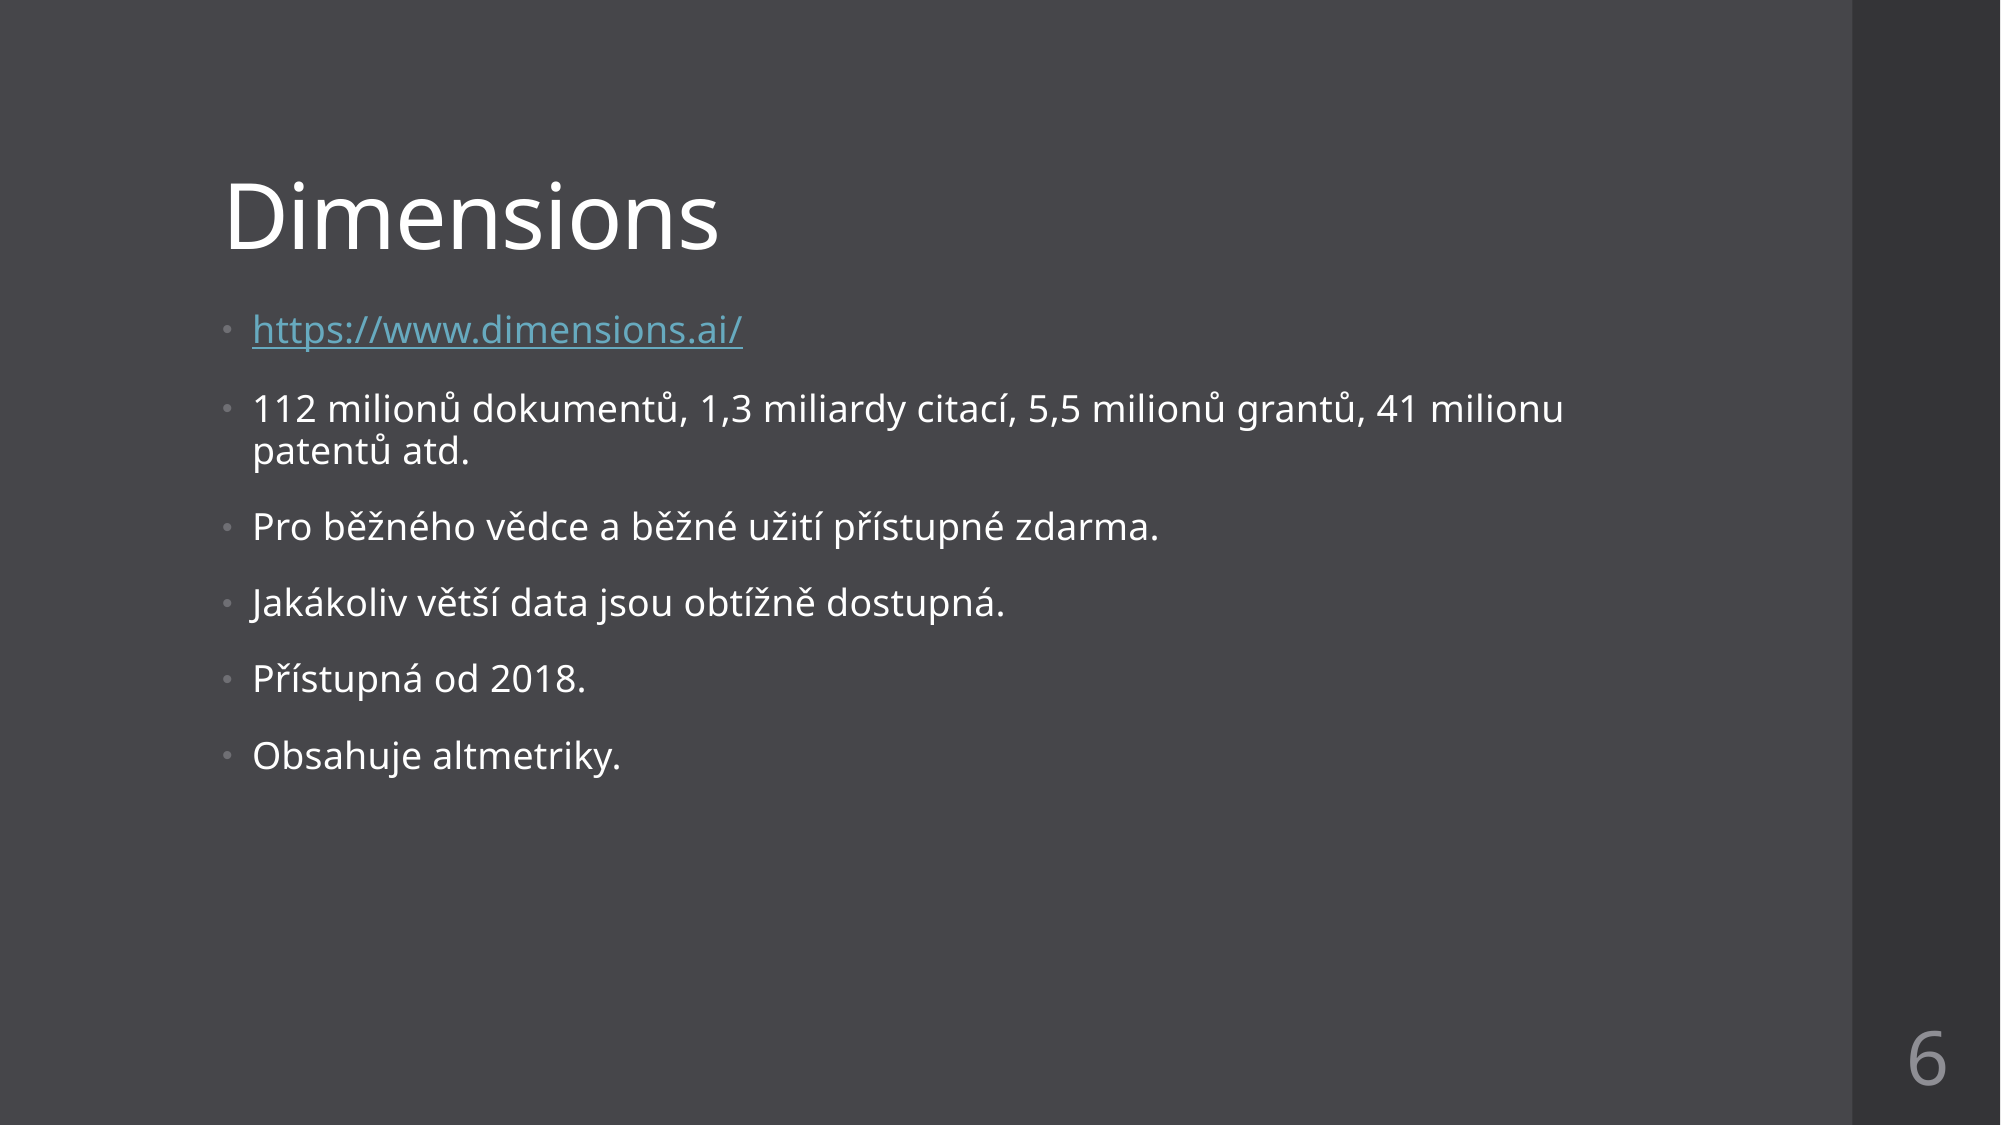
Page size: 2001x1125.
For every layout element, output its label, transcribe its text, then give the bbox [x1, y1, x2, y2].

slide_number 6 [1852, 1012, 2000, 1110]
list https://www.dimensions.ai/ 112 milionů dokumentů, 1,3 miliardy citací, 5,5 milionů grantů, 41 milionu patentů atd. Pro běžného vědce a běžné užití přístupné zdarma. Jakákoliv větší data jsou obtížně dostupná. Přístupná od 2018. Obsahuje altmetriky. [206, 298, 1617, 1013]
title Dimensions [206, 60, 1797, 278]
